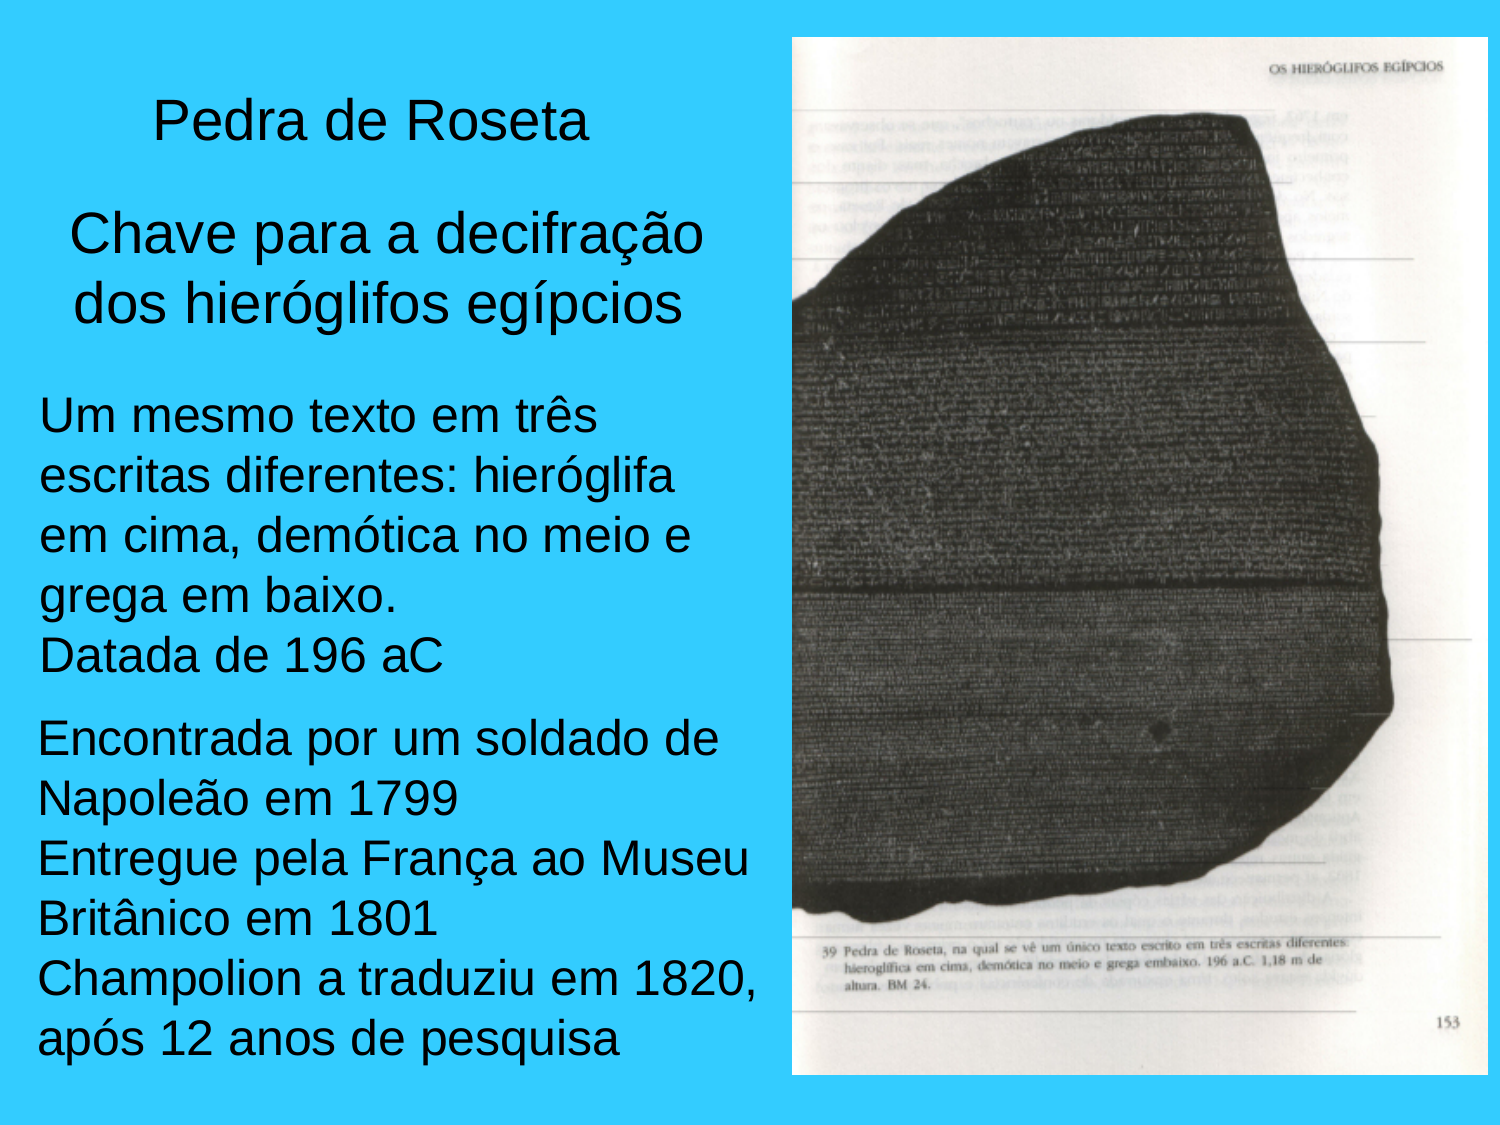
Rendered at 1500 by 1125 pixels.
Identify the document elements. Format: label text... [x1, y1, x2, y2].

picture [791, 37, 1488, 1076]
text_box Pedra de Roseta [137, 75, 606, 160]
text_box Encontrada por um soldado de Napoleão em 1799 Entregue pela França ao Museu Britânico em 1801 Champolion a traduziu em 1820, após 12 anos de pesquisa [22, 697, 786, 1073]
text_box Chave para a decifração dos hieróglifos egípcios [24, 187, 750, 343]
text_box Um mesmo texto em três escritas diferentes: hieróglifa em cima, demótica no meio e grega em baixo. Datada de 196 aC [24, 374, 725, 690]
